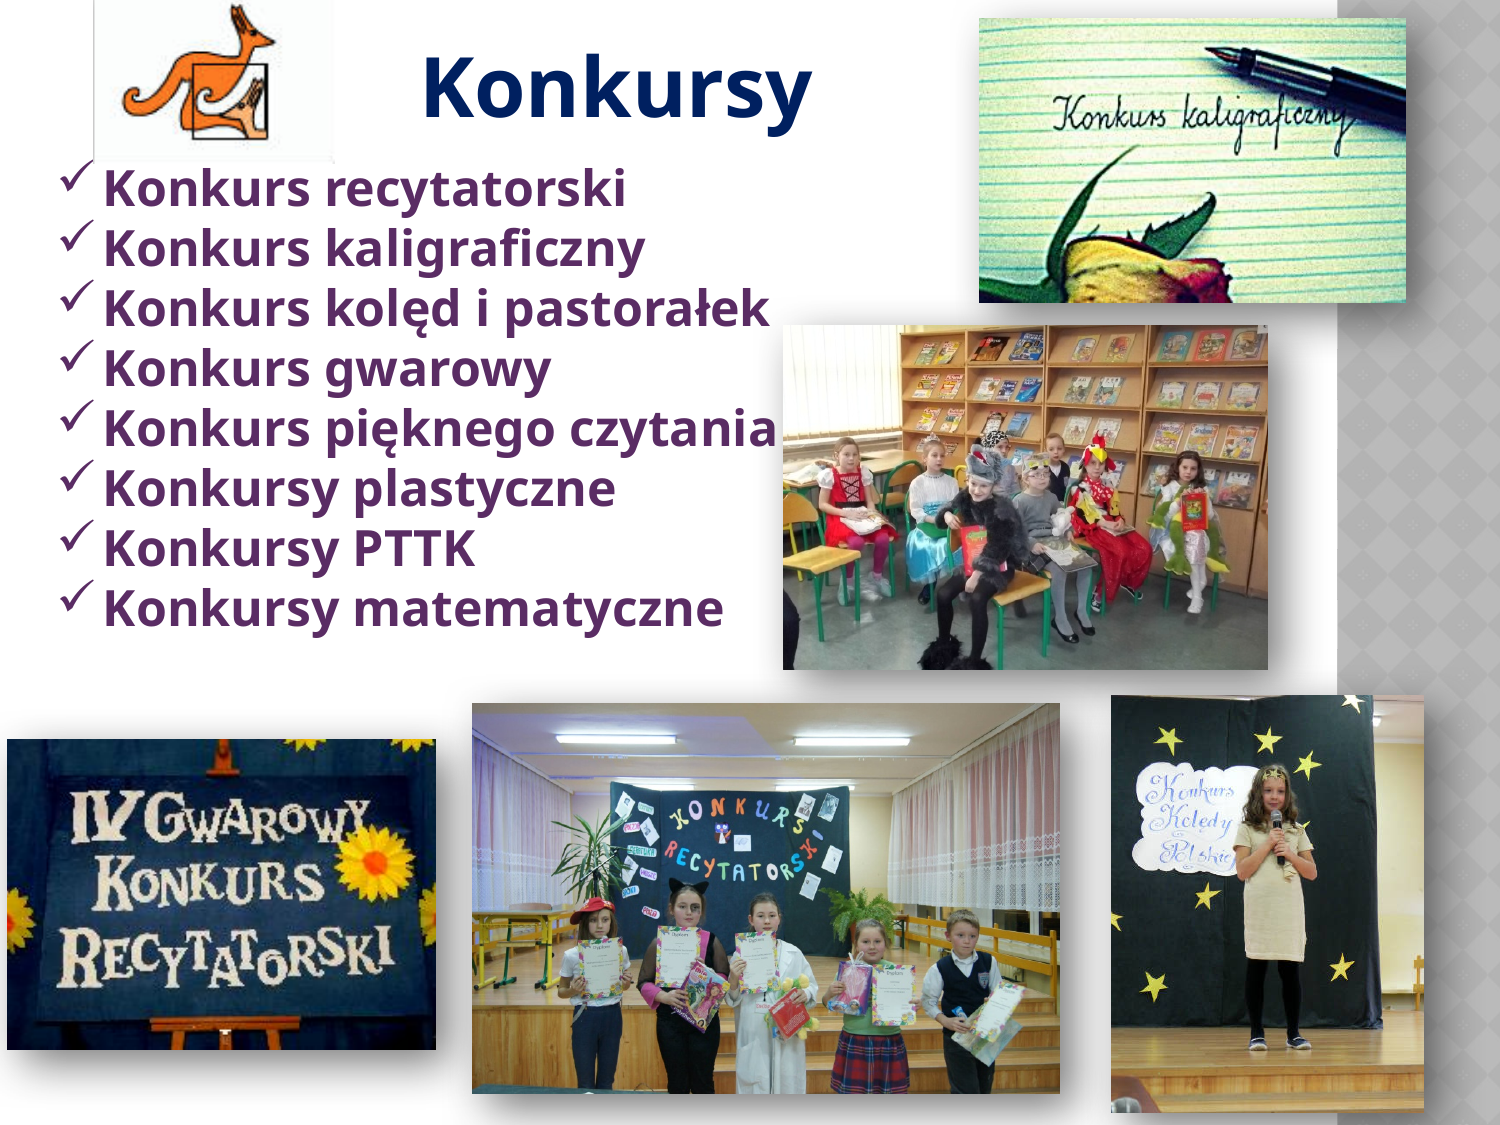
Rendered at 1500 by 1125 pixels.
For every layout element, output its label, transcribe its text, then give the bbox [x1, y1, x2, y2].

text_box Konkursy [341, 26, 972, 142]
picture [979, 18, 1406, 304]
picture [1110, 694, 1425, 1113]
picture [6, 739, 436, 1050]
picture [93, 0, 336, 164]
picture [783, 325, 1269, 671]
text_box Konkurs recytatorski Konkurs kaligraficzny Konkurs kolęd i pastorałek Konkurs gwarowy Konkurs pięknego czytania Konkursy plastyczne Konkursy PTTK Konkursy matematyczne [41, 149, 904, 690]
picture [471, 703, 1060, 1095]
